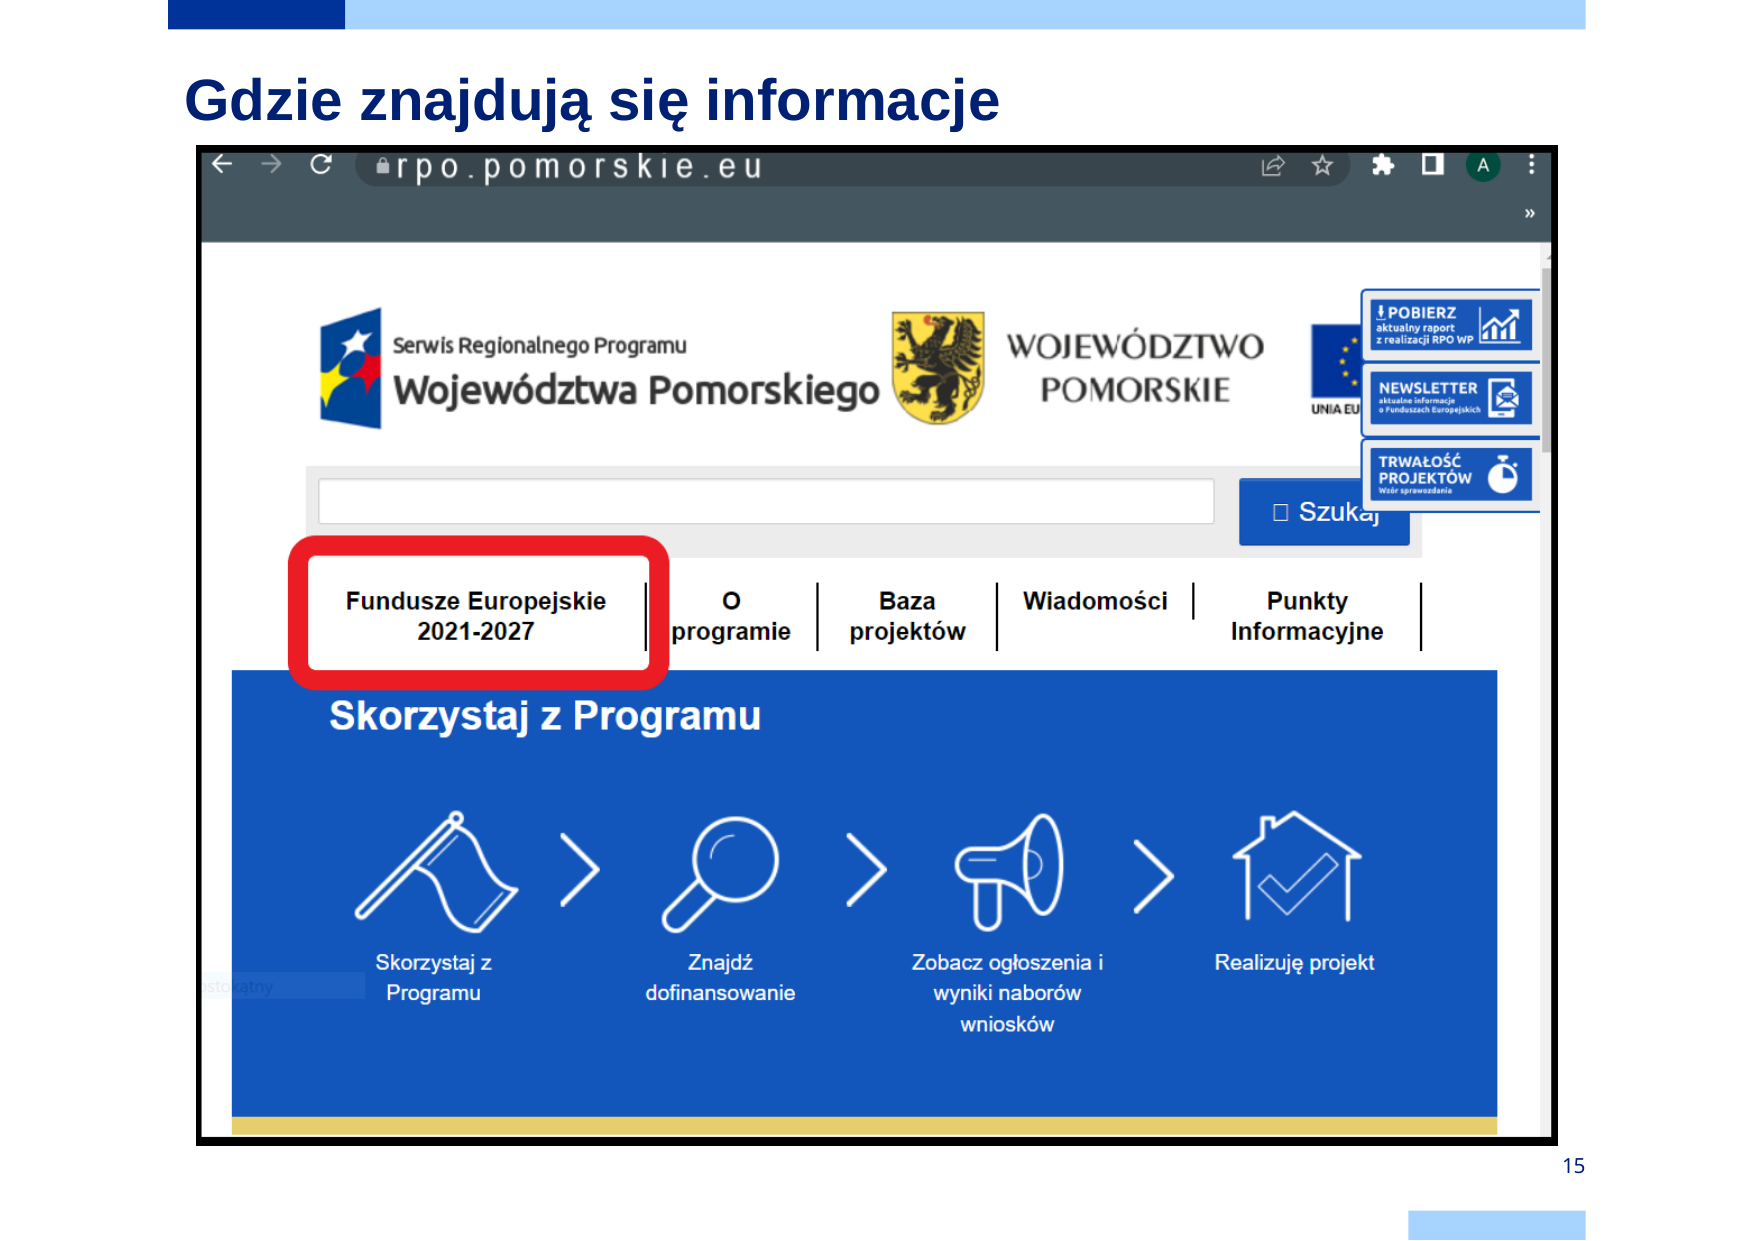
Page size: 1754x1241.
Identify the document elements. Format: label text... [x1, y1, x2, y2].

title Gdzie znajdują się informacje [168, 56, 1586, 234]
slide_number 15 [1408, 1151, 1586, 1182]
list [196, 145, 1558, 1146]
